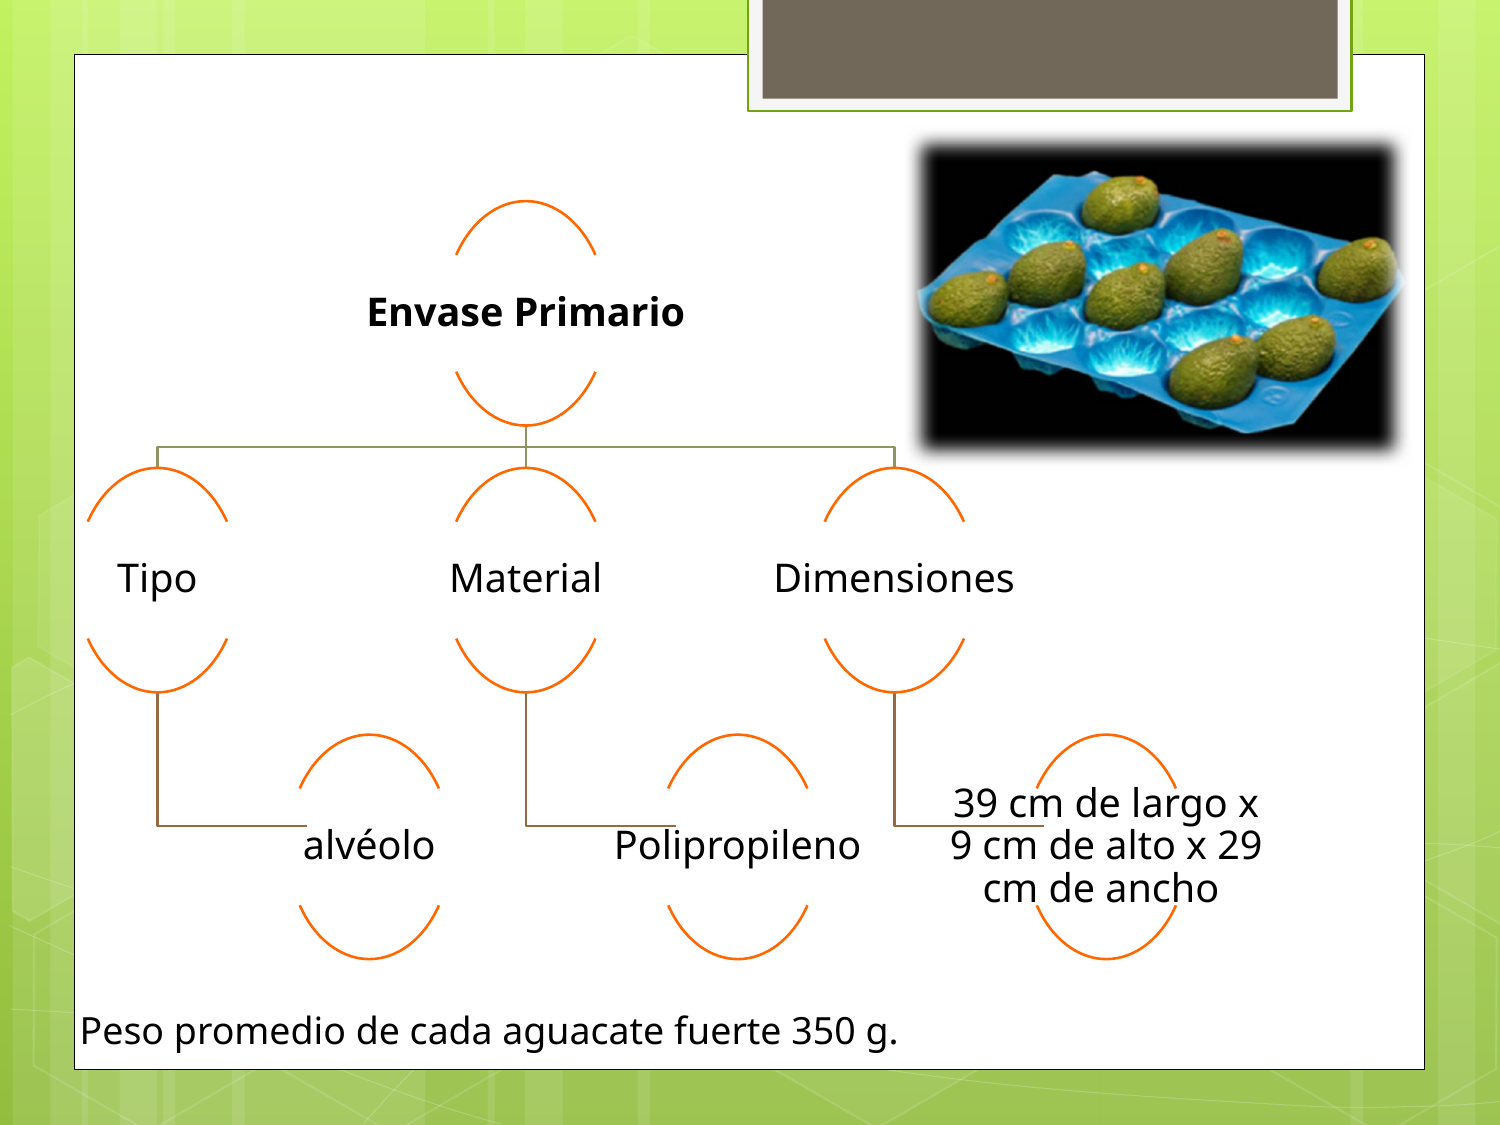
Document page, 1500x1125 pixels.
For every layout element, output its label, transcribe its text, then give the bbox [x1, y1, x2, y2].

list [0, 136, 1270, 1024]
text_box Peso promedio de cada aguacate fuerte 350 g. [64, 999, 1294, 1060]
picture [903, 126, 1412, 469]
